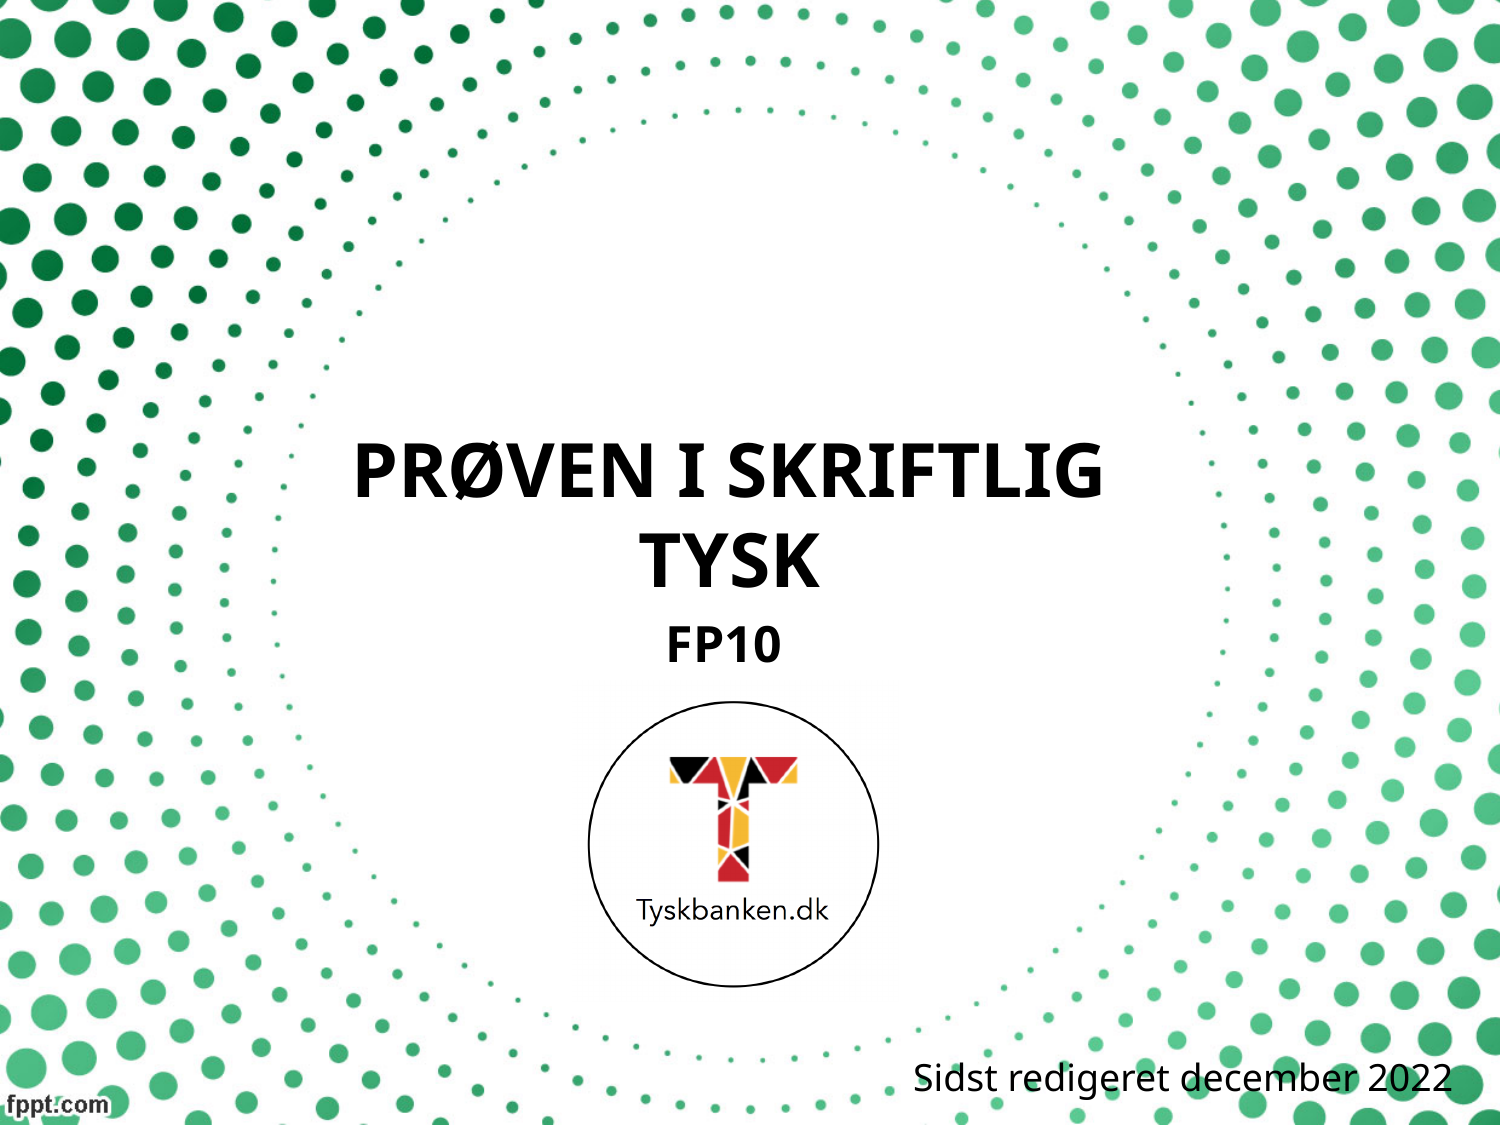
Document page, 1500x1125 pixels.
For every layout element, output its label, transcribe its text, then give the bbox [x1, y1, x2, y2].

picture [0, 0, 1500, 1125]
text_box Sidst redigeret december 2022 [898, 1046, 1471, 1107]
title PRØVEN I SKRIFTLIG TYSK [265, 392, 1194, 634]
text_box FP10 [324, 562, 1123, 723]
